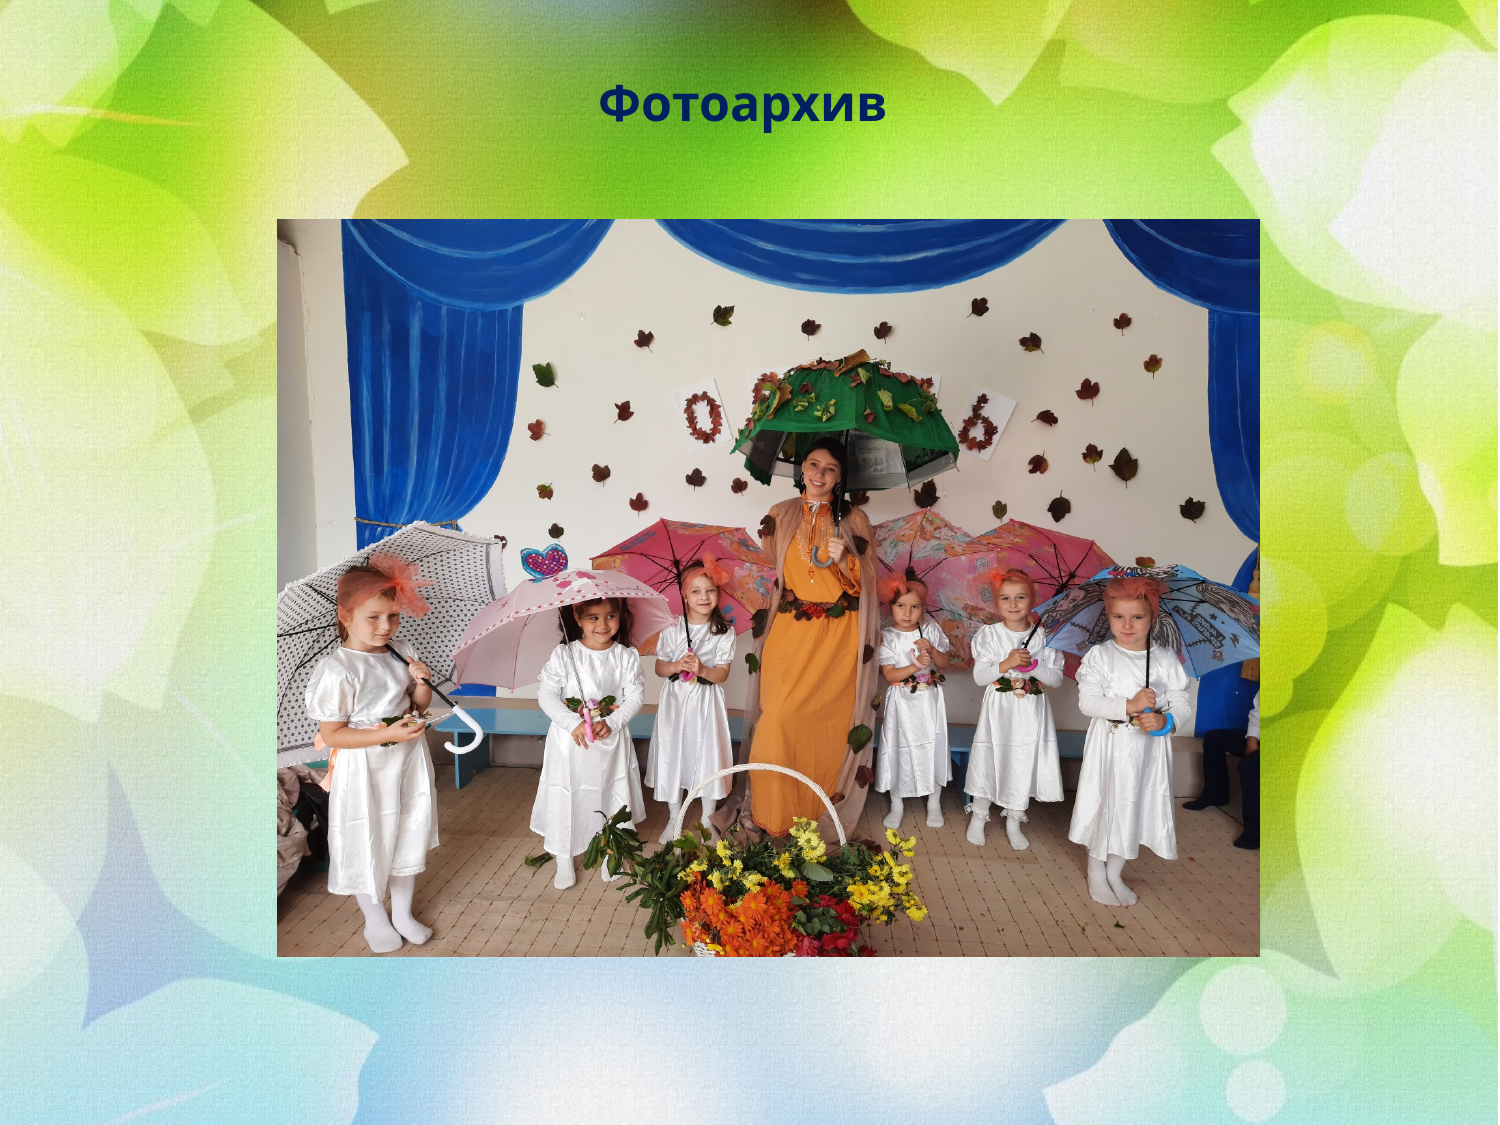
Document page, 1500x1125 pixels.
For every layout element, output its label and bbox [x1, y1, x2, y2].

list [277, 219, 1260, 957]
list [0, 0, 1498, 1125]
